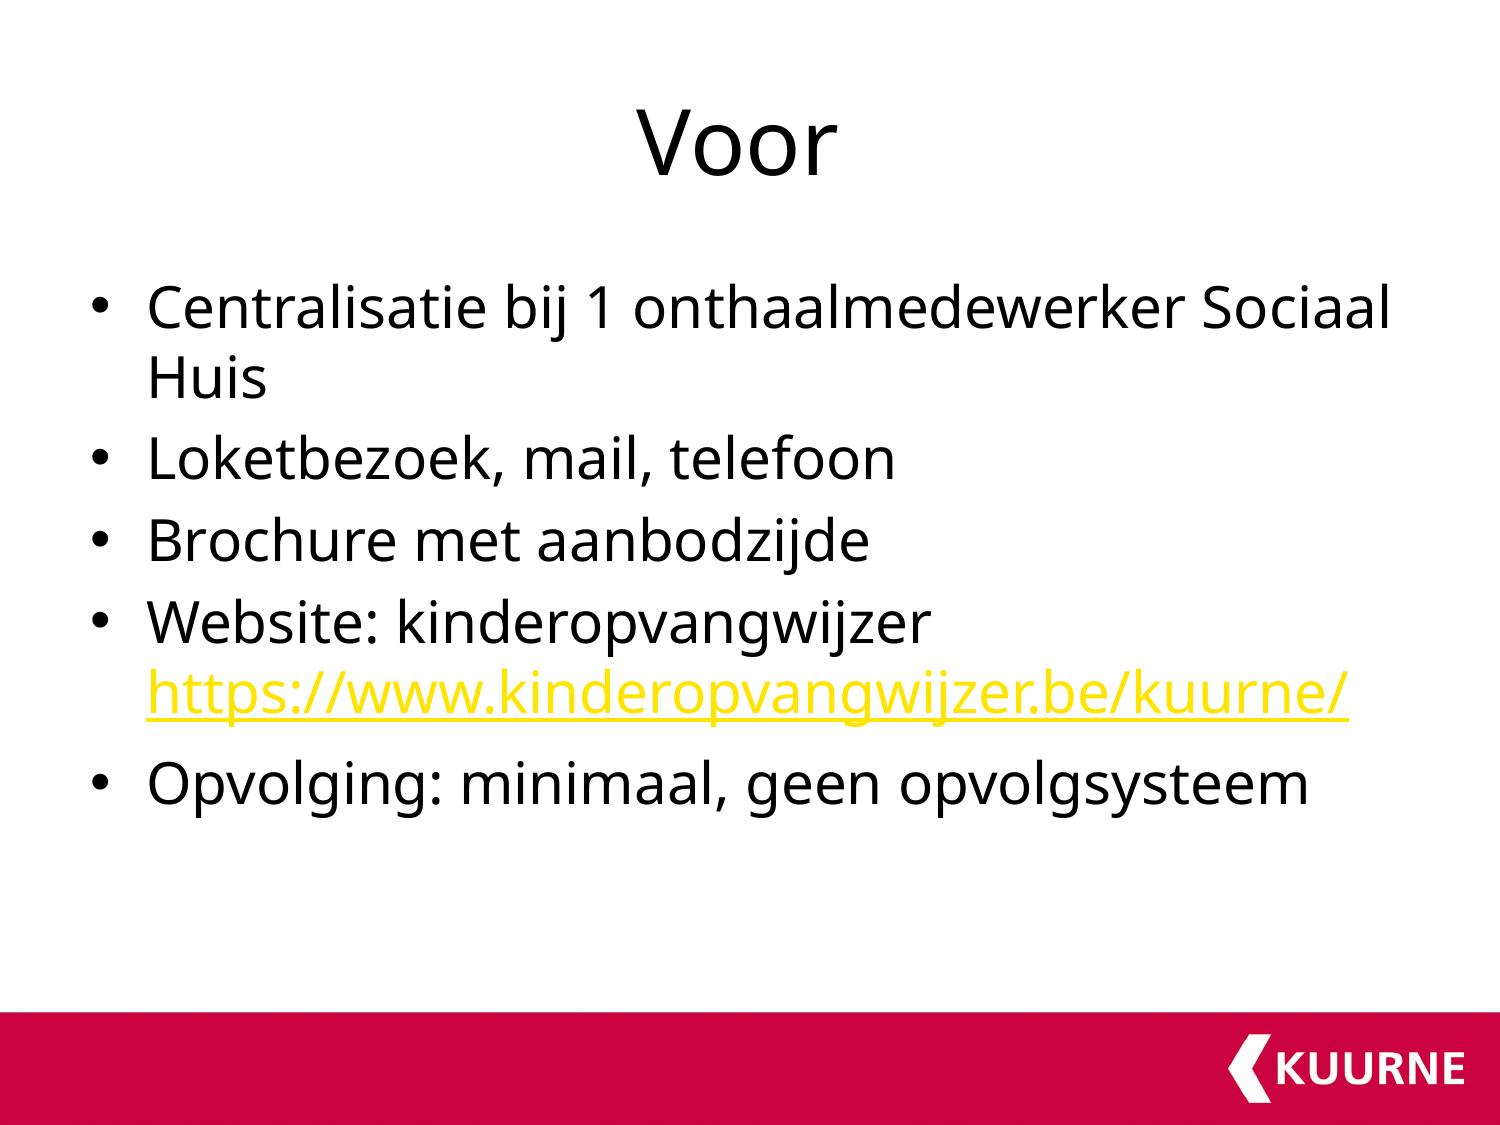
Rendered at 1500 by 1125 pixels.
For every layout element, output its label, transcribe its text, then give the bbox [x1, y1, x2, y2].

list Centralisatie bij 1 onthaalmedewerker Sociaal Huis Loketbezoek, mail, telefoon Brochure met aanbodzijde Website: kinderopvangwijzer https://www.kinderopvangwijzer.be/kuurne/ Opvolging: minimaal, geen opvolgsysteem [75, 262, 1425, 1005]
title Voor [75, 45, 1425, 233]
picture [0, 0, 1500, 1125]
